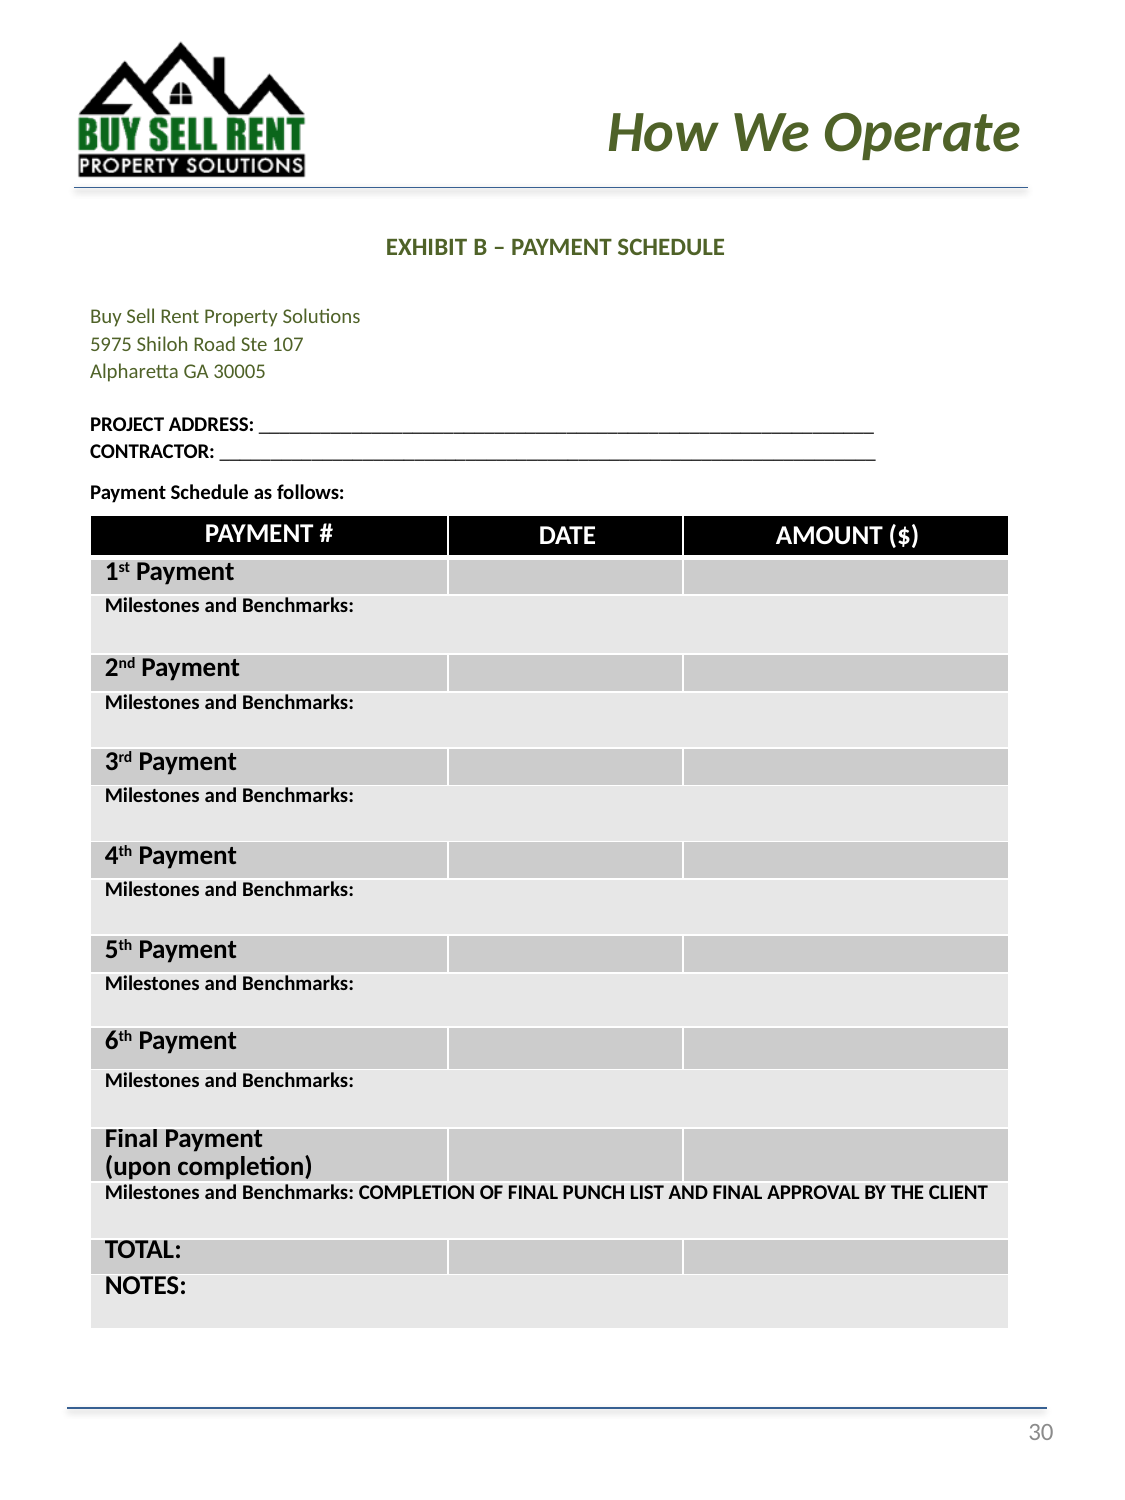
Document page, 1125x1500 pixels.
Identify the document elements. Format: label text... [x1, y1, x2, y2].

table_cell 1st Payment [91, 560, 447, 594]
table_cell [684, 842, 1008, 878]
table_cell [684, 655, 1008, 691]
table_cell [684, 749, 1008, 785]
table_cell [449, 1129, 682, 1181]
table_cell Final Payment (upon completion) [91, 1129, 447, 1181]
table_cell Milestones and Benchmarks: [91, 786, 1008, 841]
table_cell [449, 655, 682, 691]
table_header DATE [449, 516, 682, 555]
table_cell [449, 1240, 682, 1274]
slide_number 30 [806, 1390, 1069, 1471]
table_cell [684, 1028, 1008, 1069]
table_header AMOUNT ($) [684, 516, 1008, 555]
table_cell [684, 936, 1008, 972]
list EXHIBIT B – PAYMENT SCHEDULE Buy Sell Rent Property Solutions 5975 Shiloh Road Ste 107 Alpharetta GA 30005 PROJECT ADDRESS: ____________________________________________________________ CONTRACTOR: ________________________________________________________________ Payment Schedule as follows: [74, 222, 1037, 522]
table_cell 6th Payment [91, 1028, 447, 1069]
table_cell 2nd Payment [91, 655, 447, 691]
table_cell 5th Payment [91, 936, 447, 972]
title How We Operate [73, 55, 1037, 201]
table_cell Milestones and Benchmarks: [91, 596, 1008, 653]
table_cell [449, 560, 682, 594]
table_cell Milestones and Benchmarks: [91, 974, 1008, 1026]
table_header PAYMENT # [91, 516, 447, 555]
table_cell [449, 936, 682, 972]
table_cell Milestones and Benchmarks: COMPLETION OF FINAL PUNCH LIST AND FINAL APPROVAL BY THE CLIENT [91, 1183, 1008, 1238]
table_cell [449, 842, 682, 878]
table_cell 4th Payment [91, 842, 447, 878]
table_cell NOTES: [91, 1275, 1008, 1328]
picture [68, 34, 316, 187]
table_cell [449, 1028, 682, 1069]
table_cell [449, 749, 682, 785]
table_cell [684, 1240, 1008, 1274]
table_cell [684, 560, 1008, 594]
table_cell Milestones and Benchmarks: [91, 880, 1008, 934]
table_cell [684, 1129, 1008, 1181]
table_cell Milestones and Benchmarks: [91, 693, 1008, 747]
table_cell 3rd Payment [91, 749, 447, 785]
table_cell Milestones and Benchmarks: [91, 1070, 1008, 1127]
table_cell TOTAL: [91, 1240, 447, 1274]
